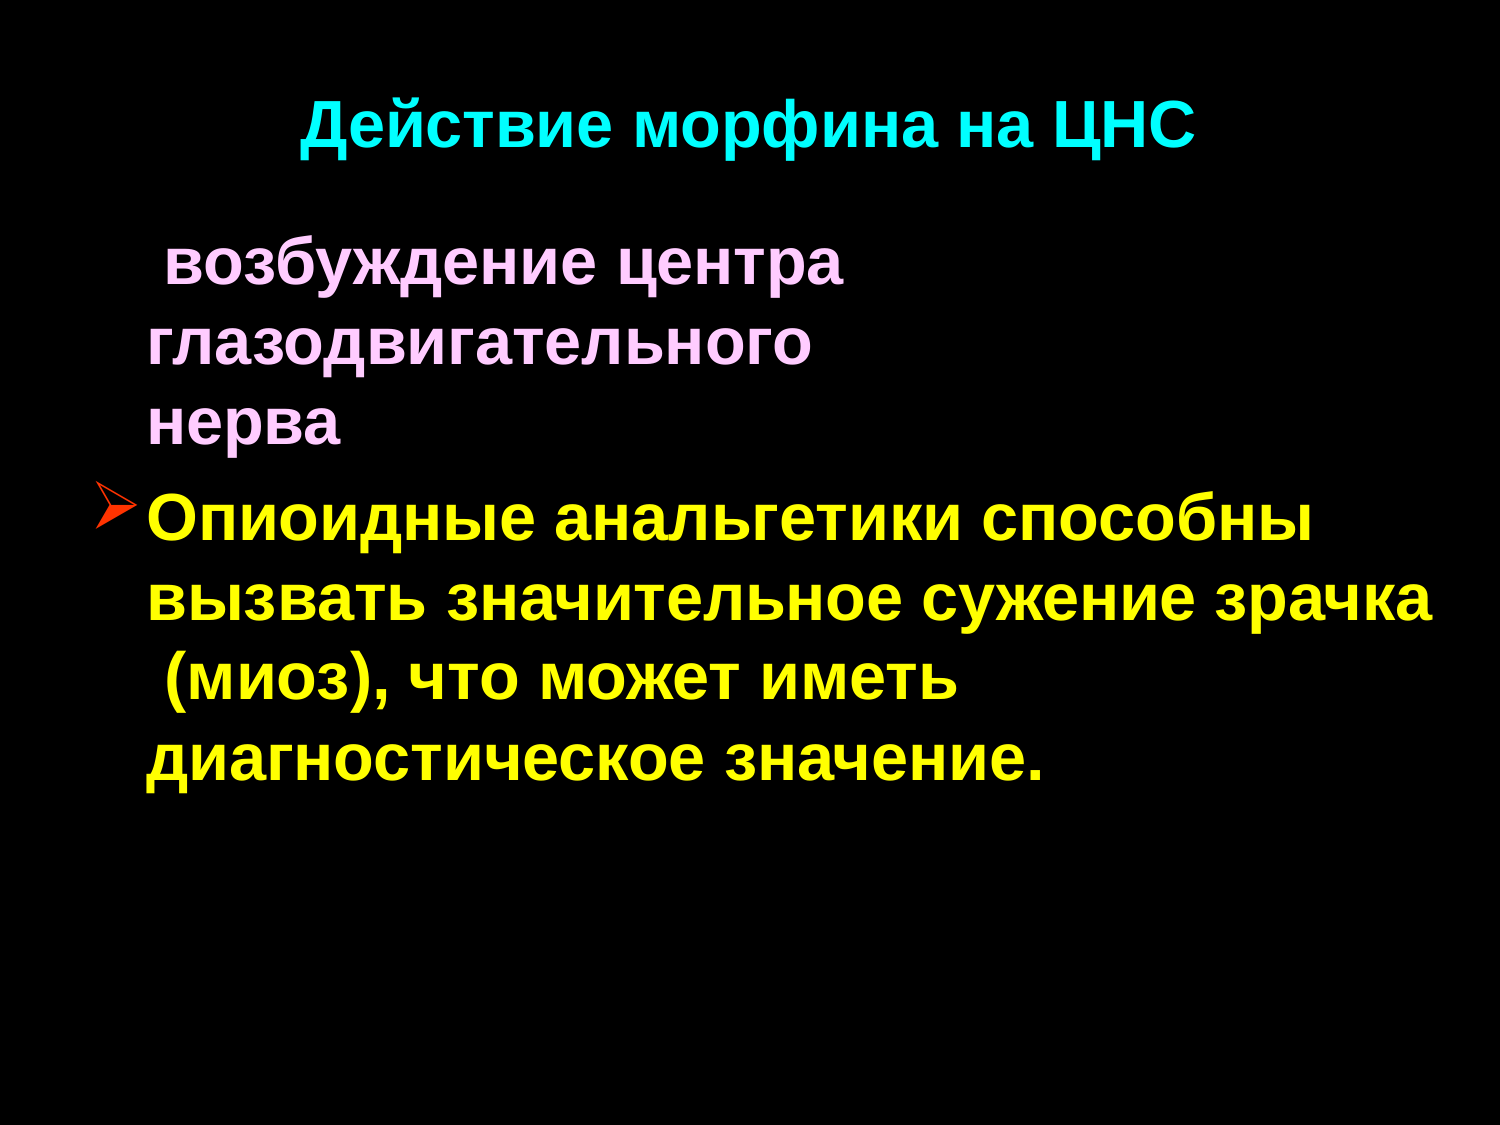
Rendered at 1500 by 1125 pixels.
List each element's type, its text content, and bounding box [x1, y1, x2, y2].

text_box Действие морфина на ЦНС возбуждение центра глазодвигательного нерва Опиоидные анальгетики способны вызвать значительное сужение зрачка (миоз), что может иметь диагностическое значение. [88, 78, 1444, 794]
